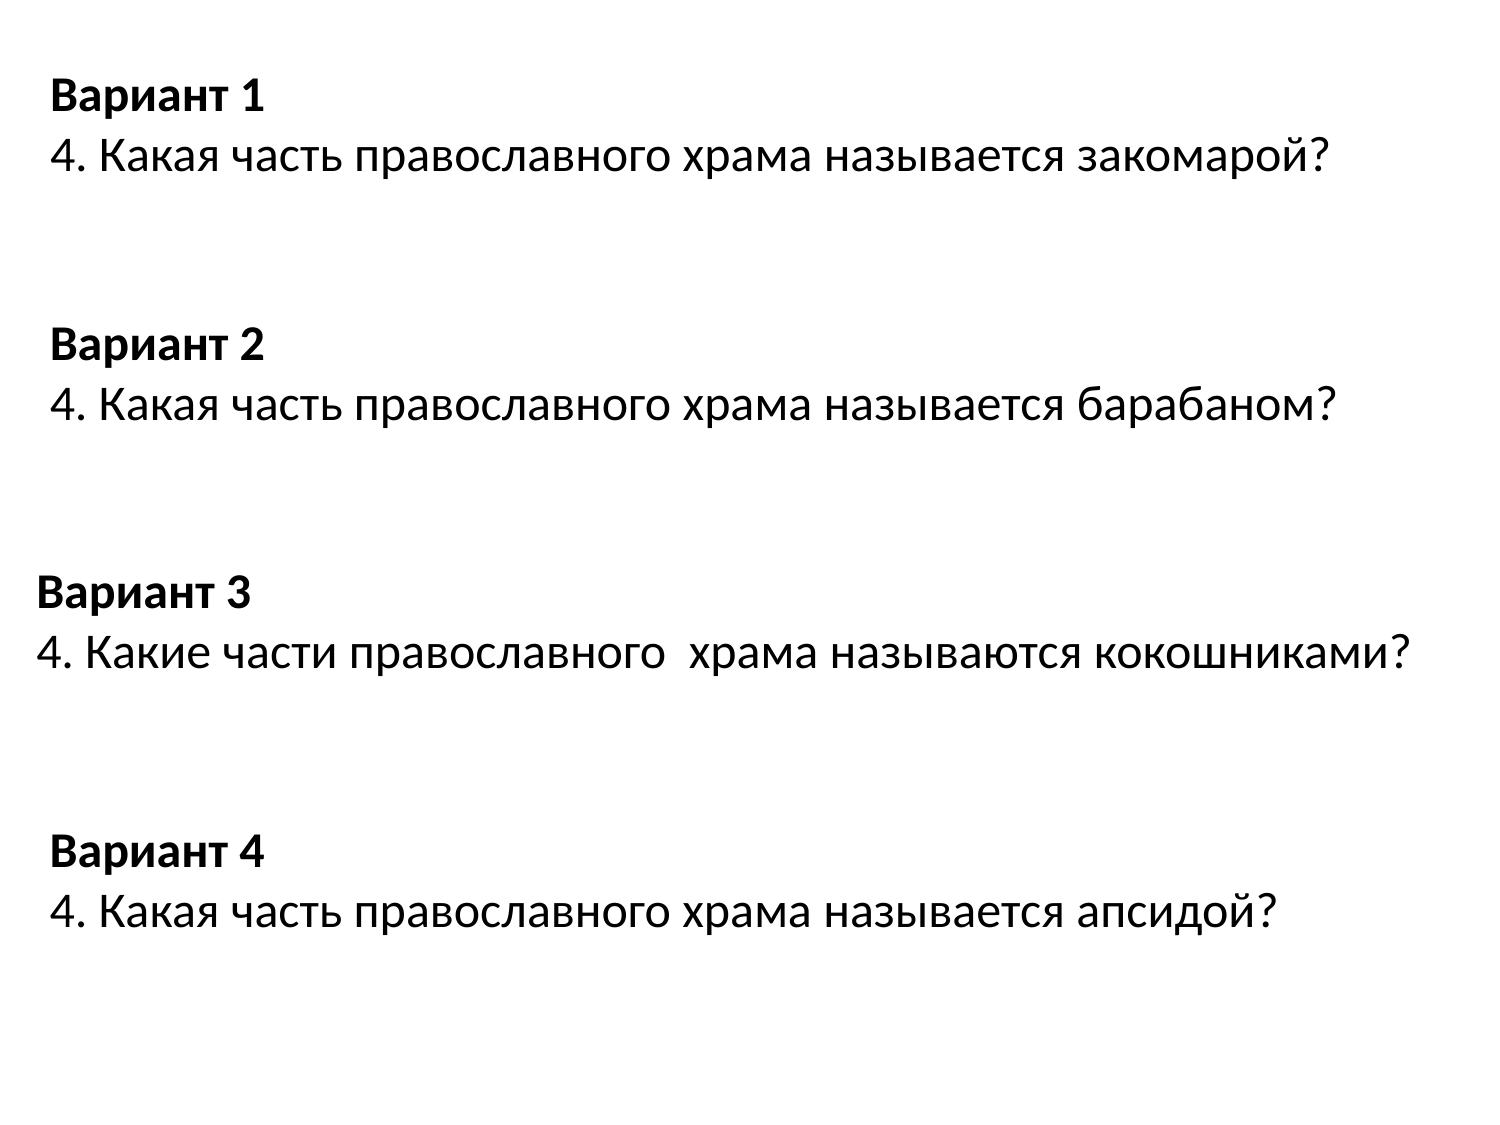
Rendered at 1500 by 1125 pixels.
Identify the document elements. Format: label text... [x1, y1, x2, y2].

text_box Вариант 2 4. Какая часть православного храма называется барабаном? [35, 303, 1354, 543]
text_box Вариант 4 4. Какая часть православного храма называется апсидой? [34, 810, 1294, 1051]
text_box Вариант 1 4. Какая часть православного храма называется закомарой? [35, 54, 1347, 295]
text_box Вариант 3 4. Какие части православного храма называются кокошниками? [21, 550, 1428, 791]
